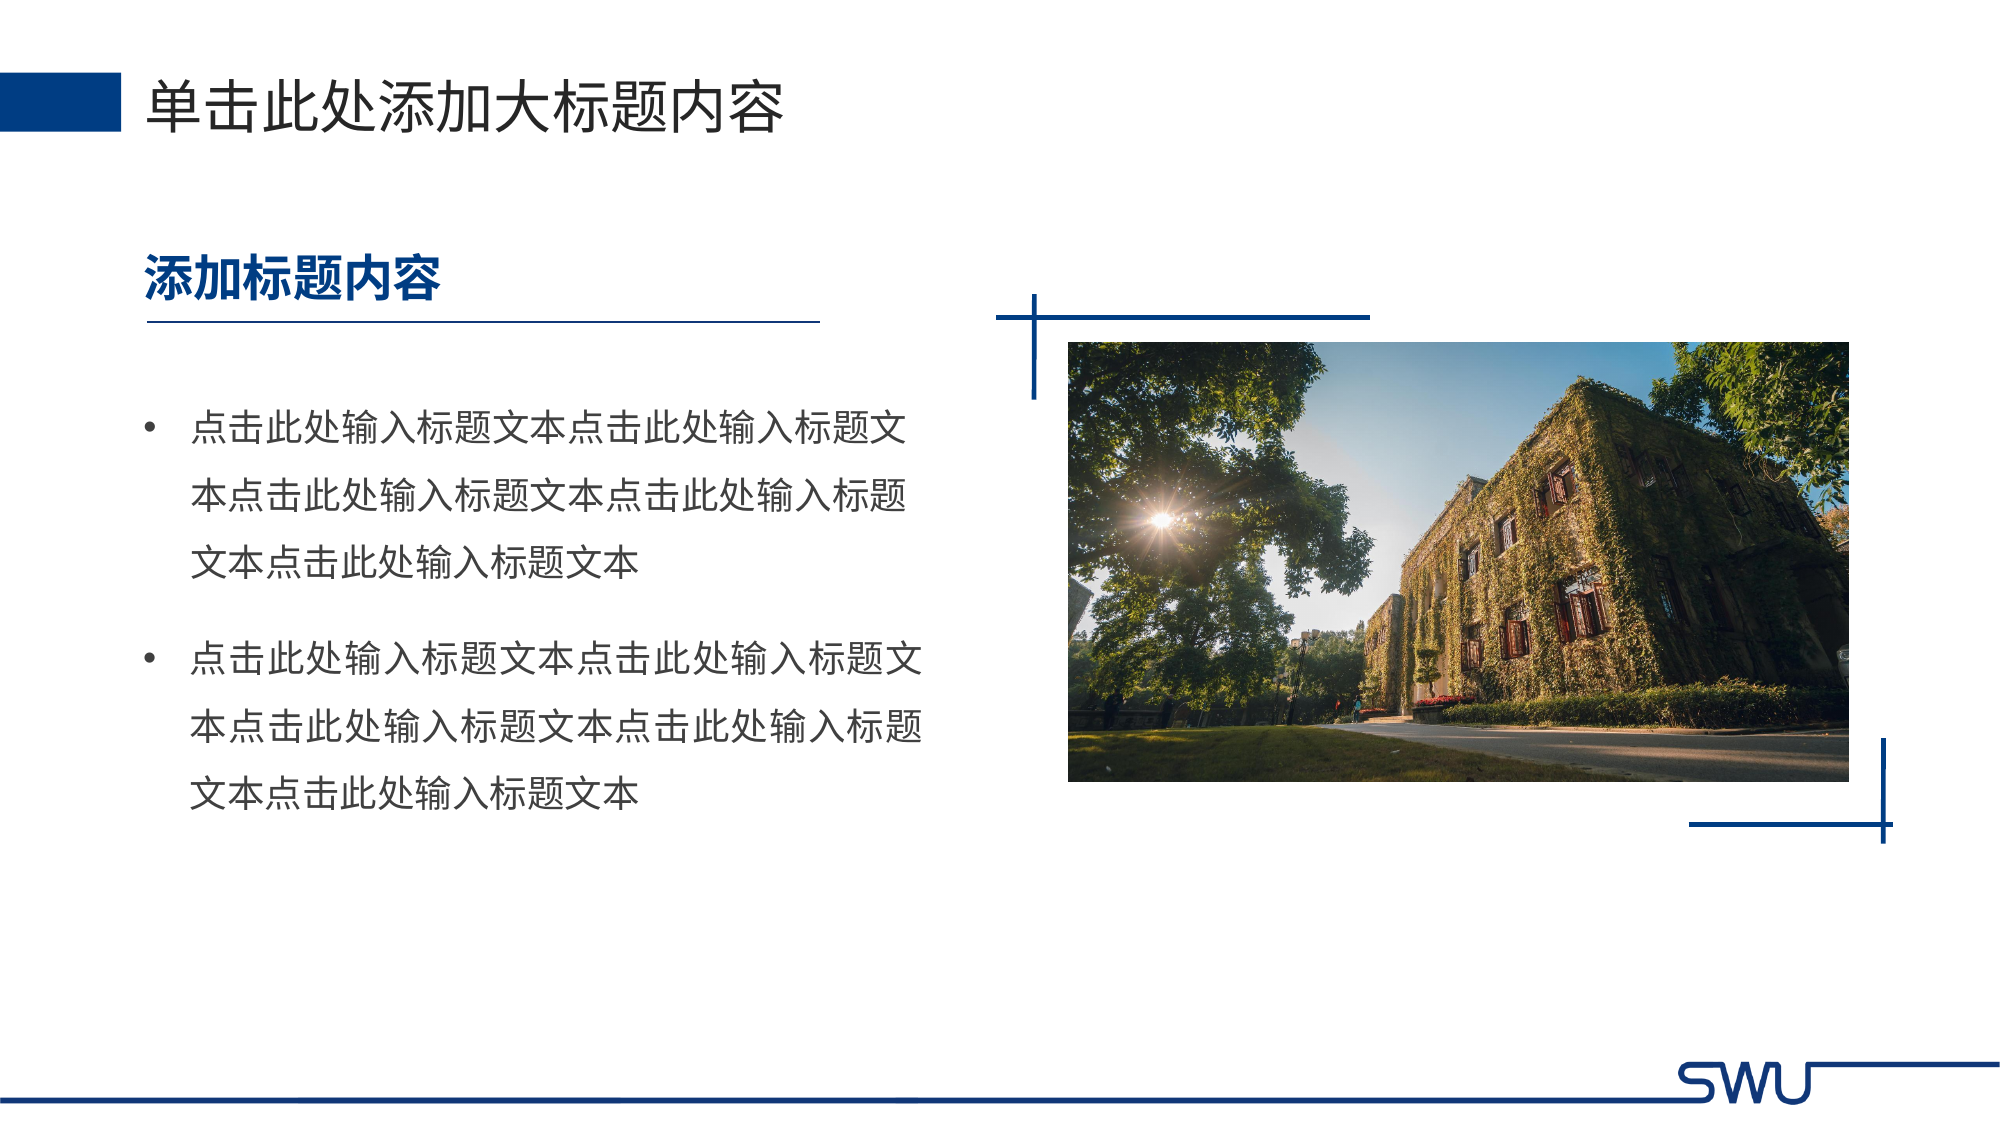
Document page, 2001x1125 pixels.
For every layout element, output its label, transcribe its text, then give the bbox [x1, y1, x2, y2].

text_box 点击此处输入标题文本点击此处输入标题文本点击此处输入标题文本点击此处输入标题文本点击此处输入标题文本 [128, 605, 939, 823]
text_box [0, 62, 929, 149]
picture [1068, 342, 1850, 783]
picture [0, 1021, 2000, 1125]
text_box 点击此处输入标题文本点击此处输入标题文本点击此处输入标题文本点击此处输入标题文本点击此处输入标题文本 [128, 374, 923, 592]
text_box 添加标题内容 [128, 238, 619, 314]
